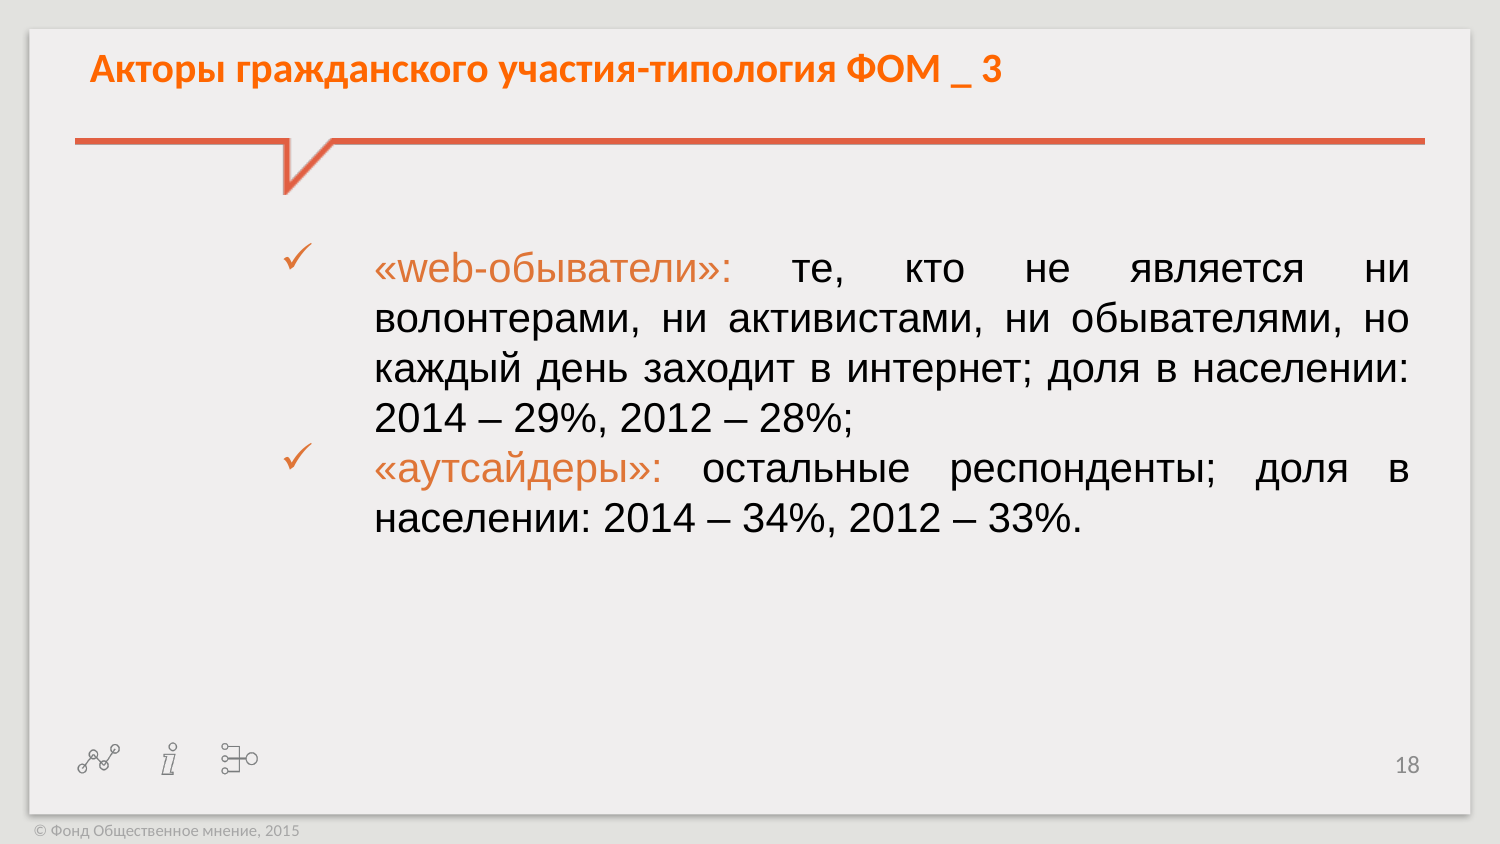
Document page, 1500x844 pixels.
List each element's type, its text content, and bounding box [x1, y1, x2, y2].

text_box Акторы гражданского участия-типология ФОМ _ 3 [75, 33, 1459, 175]
subtitle «web-обыватели»: те, кто не является ни волонтерами, ни активистами, ни обывателями, но каждый день заходит в интернет; доля в населении: 2014 – 29%, 2012 – 28%; «аутсайдеры»: остальные респонденты; доля в населении: 2014 – 34%, 2012 – 33%. [265, 232, 1425, 844]
